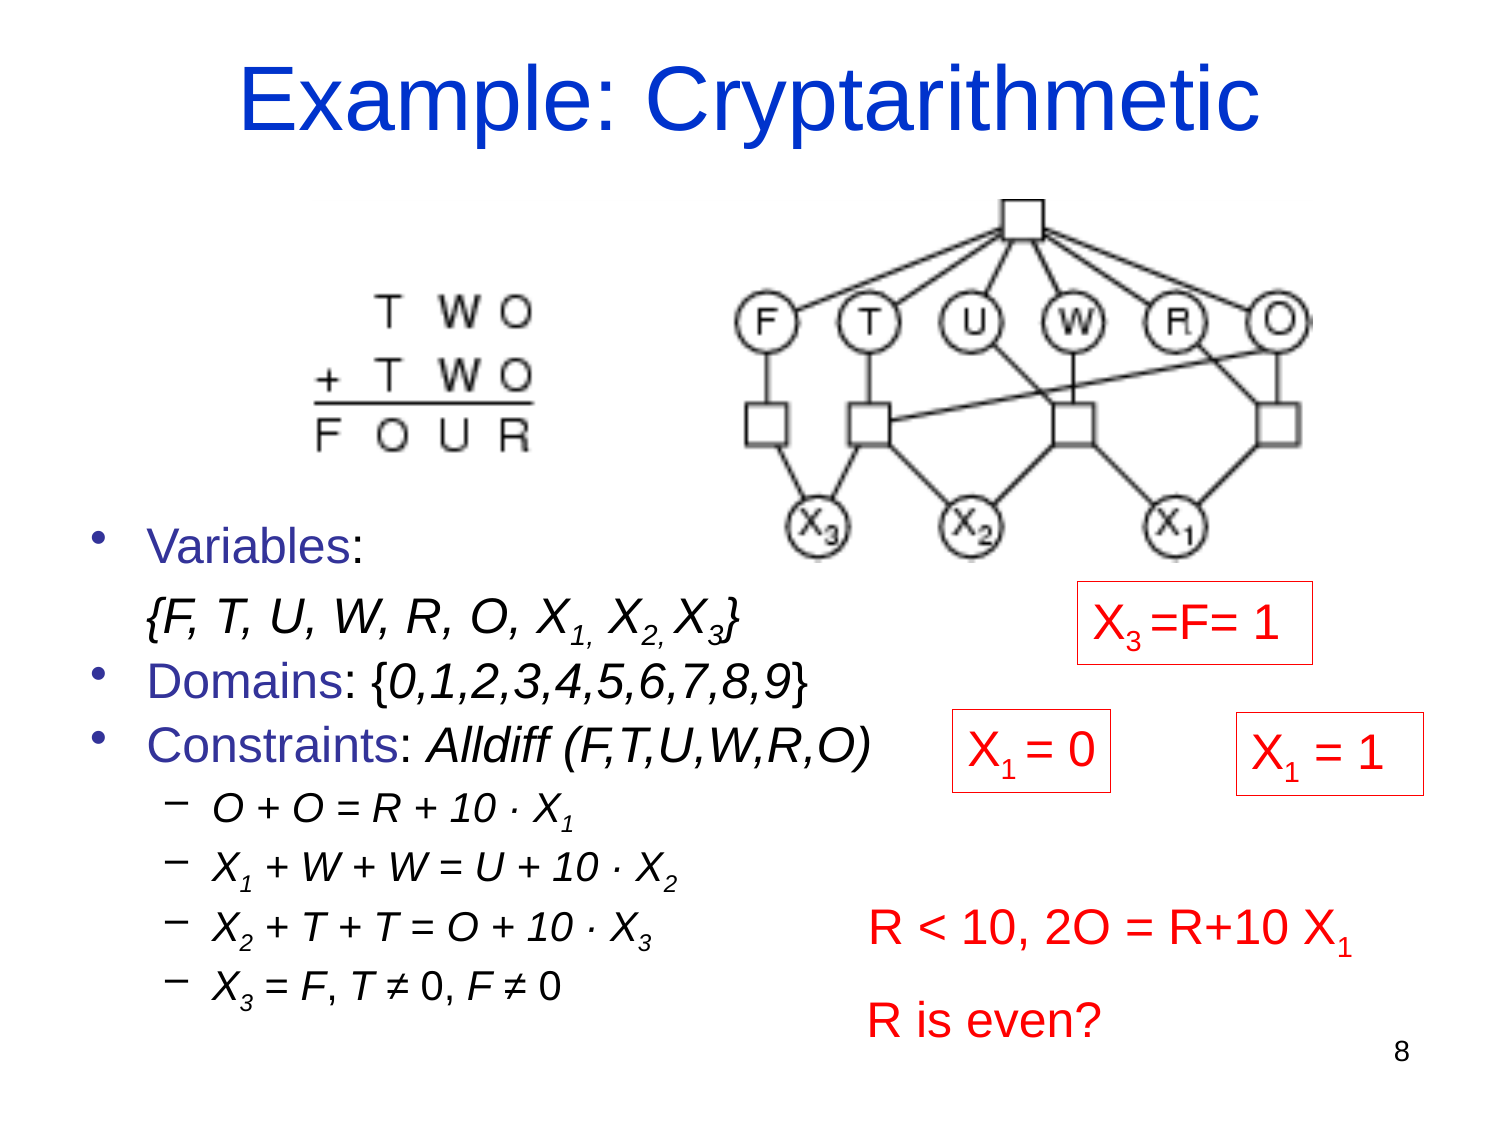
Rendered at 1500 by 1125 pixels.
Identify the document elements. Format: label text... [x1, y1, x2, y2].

picture [312, 198, 1313, 563]
slide_number 8 [1074, 1024, 1426, 1103]
list Variables: {F, T, U, W, R, O, X1, X2, X3} Domains: {0,1,2,3,4,5,6,7,8,9} Constraints: Alldiff (F,T,U,W,R,O) O + O = R + 10 · X1 X1 + W + W = U + 10 · X2 X2 + T + T = O + 10 · X3 X3 = F, T ≠ 0, F ≠ 0 [75, 512, 1413, 1005]
text_box X1 = 1 [1236, 712, 1424, 796]
text_box R < 10, 2O = R+10 X1 [853, 887, 1382, 971]
text_box X3 =F= 1 [1077, 581, 1313, 665]
title Example: Cryptarithmetic [75, 0, 1425, 188]
text_box X1 = 0 [952, 709, 1111, 793]
text_box R is even? [851, 980, 1118, 1056]
